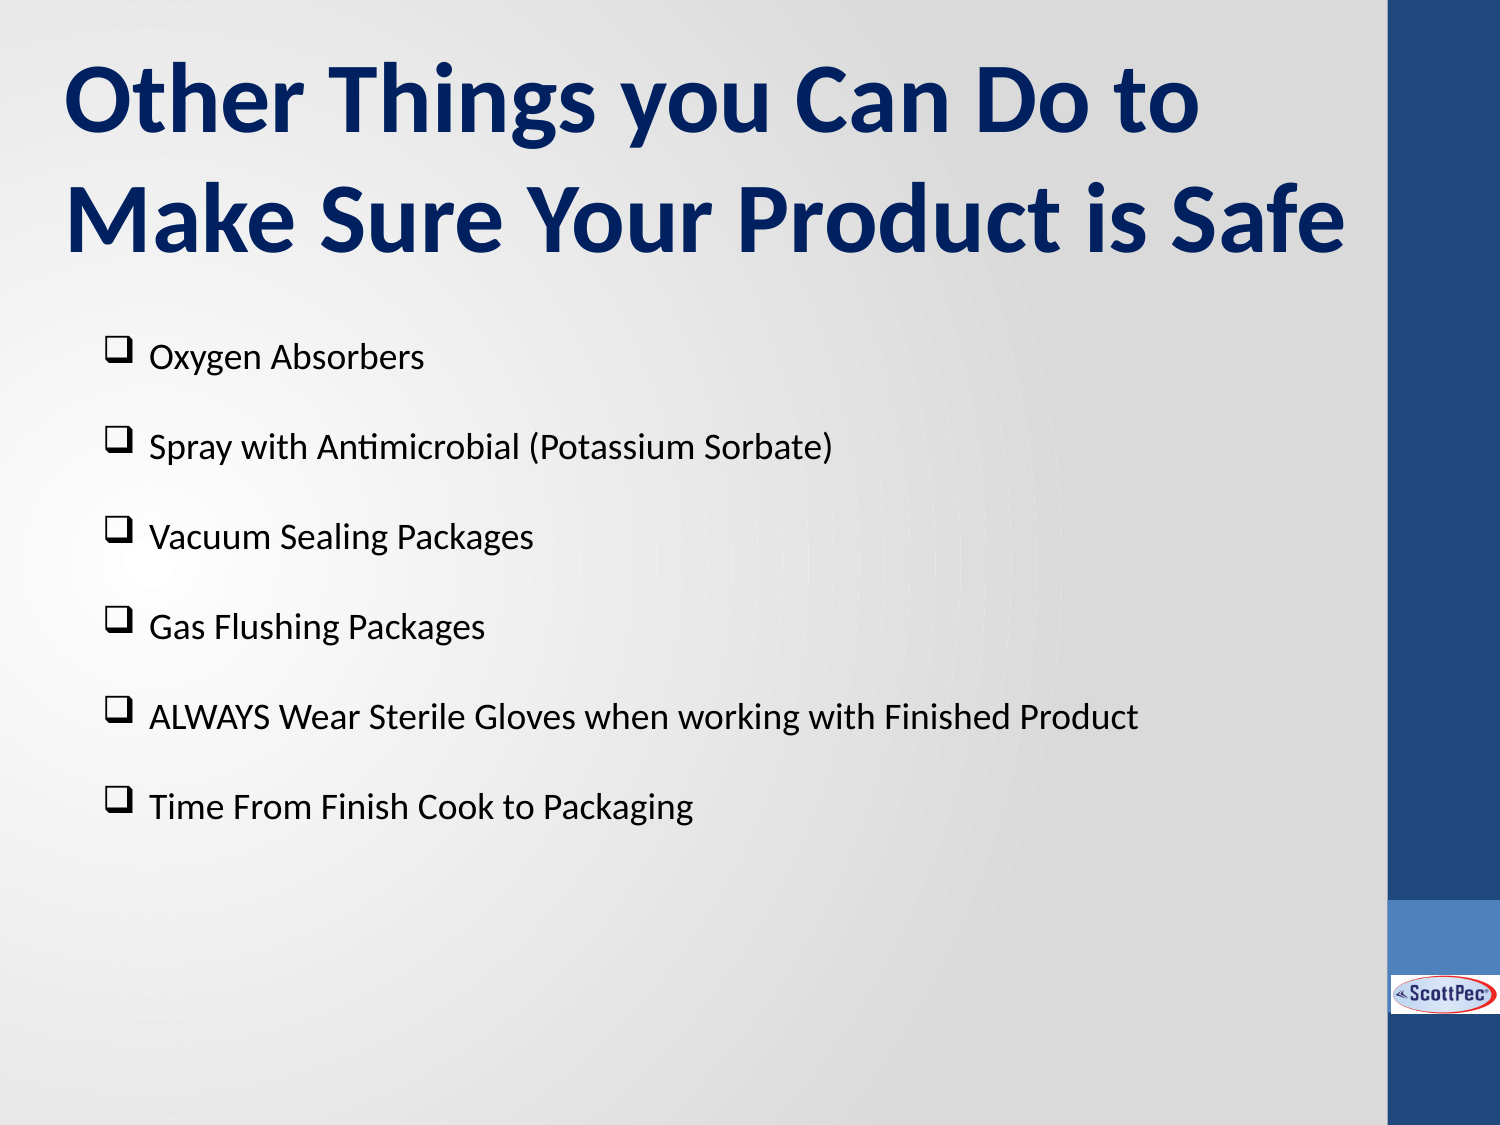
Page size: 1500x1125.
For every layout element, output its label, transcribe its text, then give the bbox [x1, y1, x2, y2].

text_box Oxygen Absorbers Spray with Antimicrobial (Potassium Sorbate) Vacuum Sealing Packages Gas Flushing Packages ALWAYS Wear Sterile Gloves when working with Finished Product Time From Finish Cook to Packaging [87, 324, 1238, 880]
text_box Other Things you Can Do to Make Sure Your Product is Safe [50, 24, 1375, 280]
picture [1390, 974, 1500, 1015]
